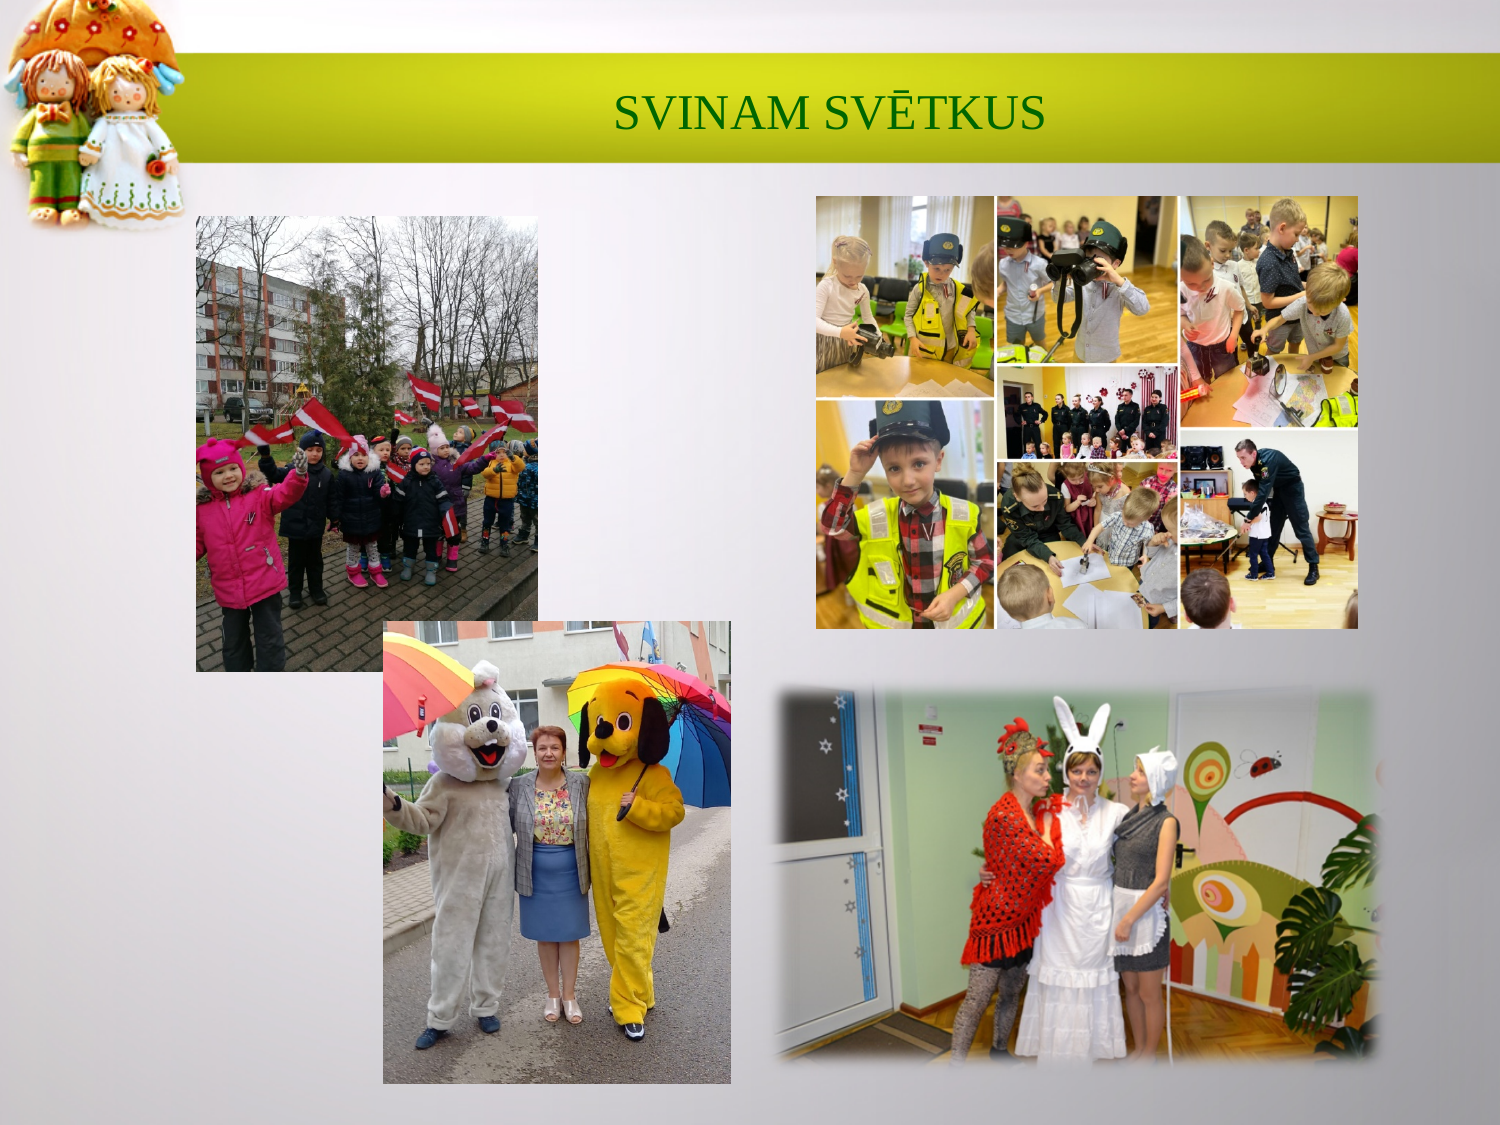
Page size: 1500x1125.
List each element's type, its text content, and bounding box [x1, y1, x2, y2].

picture [0, 0, 1500, 1125]
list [761, 673, 1393, 1076]
title SVINAM SVĒTKUS [235, 71, 1426, 148]
